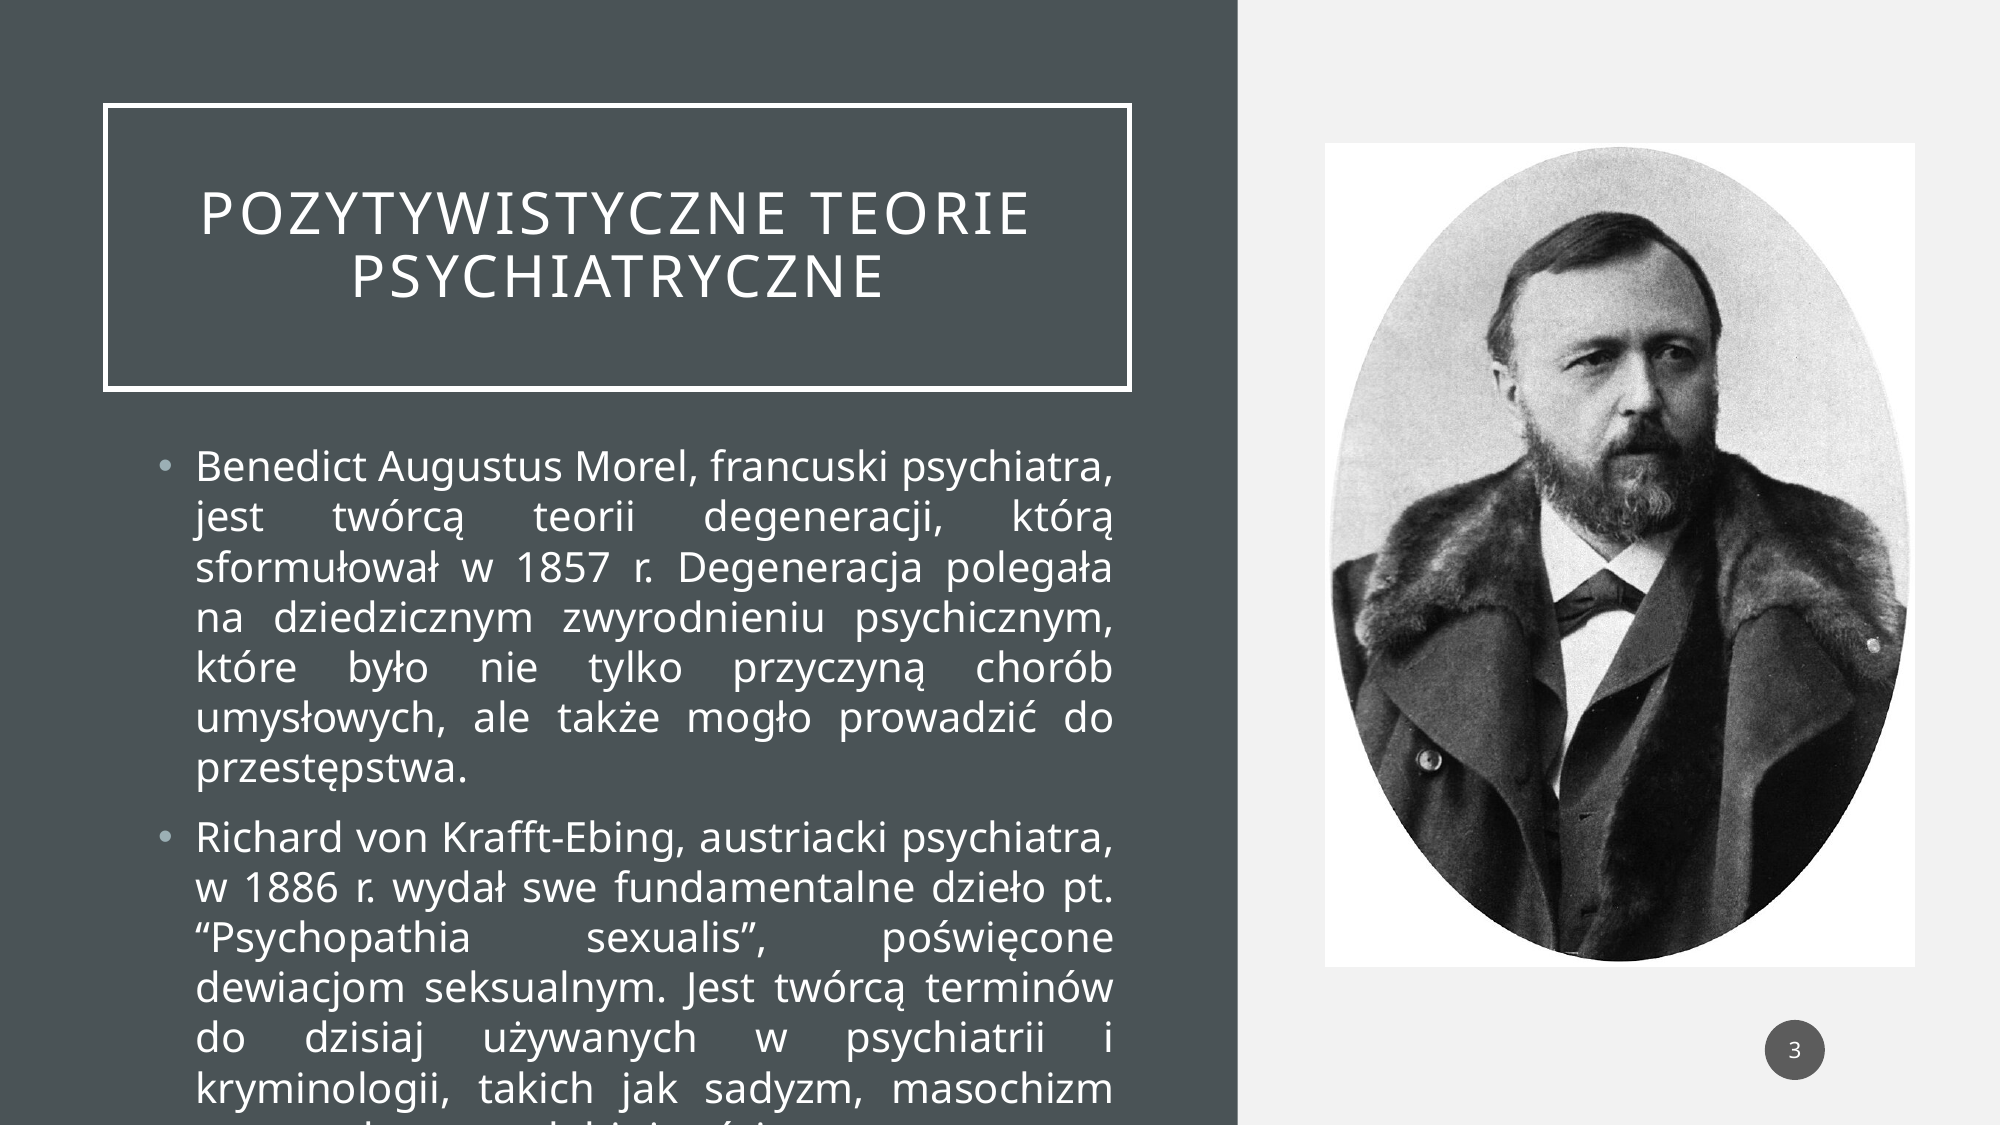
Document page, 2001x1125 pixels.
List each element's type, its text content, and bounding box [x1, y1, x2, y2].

title Pozytywistyczne teorie psychiatryczne [103, 103, 1132, 392]
text_box [1238, 0, 2000, 1125]
picture [1324, 143, 1915, 967]
slide_number 3 [1764, 1019, 1825, 1080]
text_box [0, 0, 1238, 1125]
list Benedict Augustus Morel, francuski psychiatra, jest twórcą teorii degeneracji, którą sformułował w 1857 r. Degeneracja polegała na dziedzicznym zwyrodnieniu psychicznym, które było nie tylko przyczyną chorób umysłowych, ale także mogło prowadzić do przestępstwa. Richard von Krafft-Ebing, austriacki psychiatra, w 1886 r. wydał swe fundamentalne dzieło pt. “Psychopathia sexualis”, poświęcone dewiacjom seksualnym. Jest twórcą terminów do dzisiaj używanych w psychiatrii i kryminologii, takich jak sadyzm, masochizm czy morderstwo z lubieżności. [105, 432, 1130, 994]
